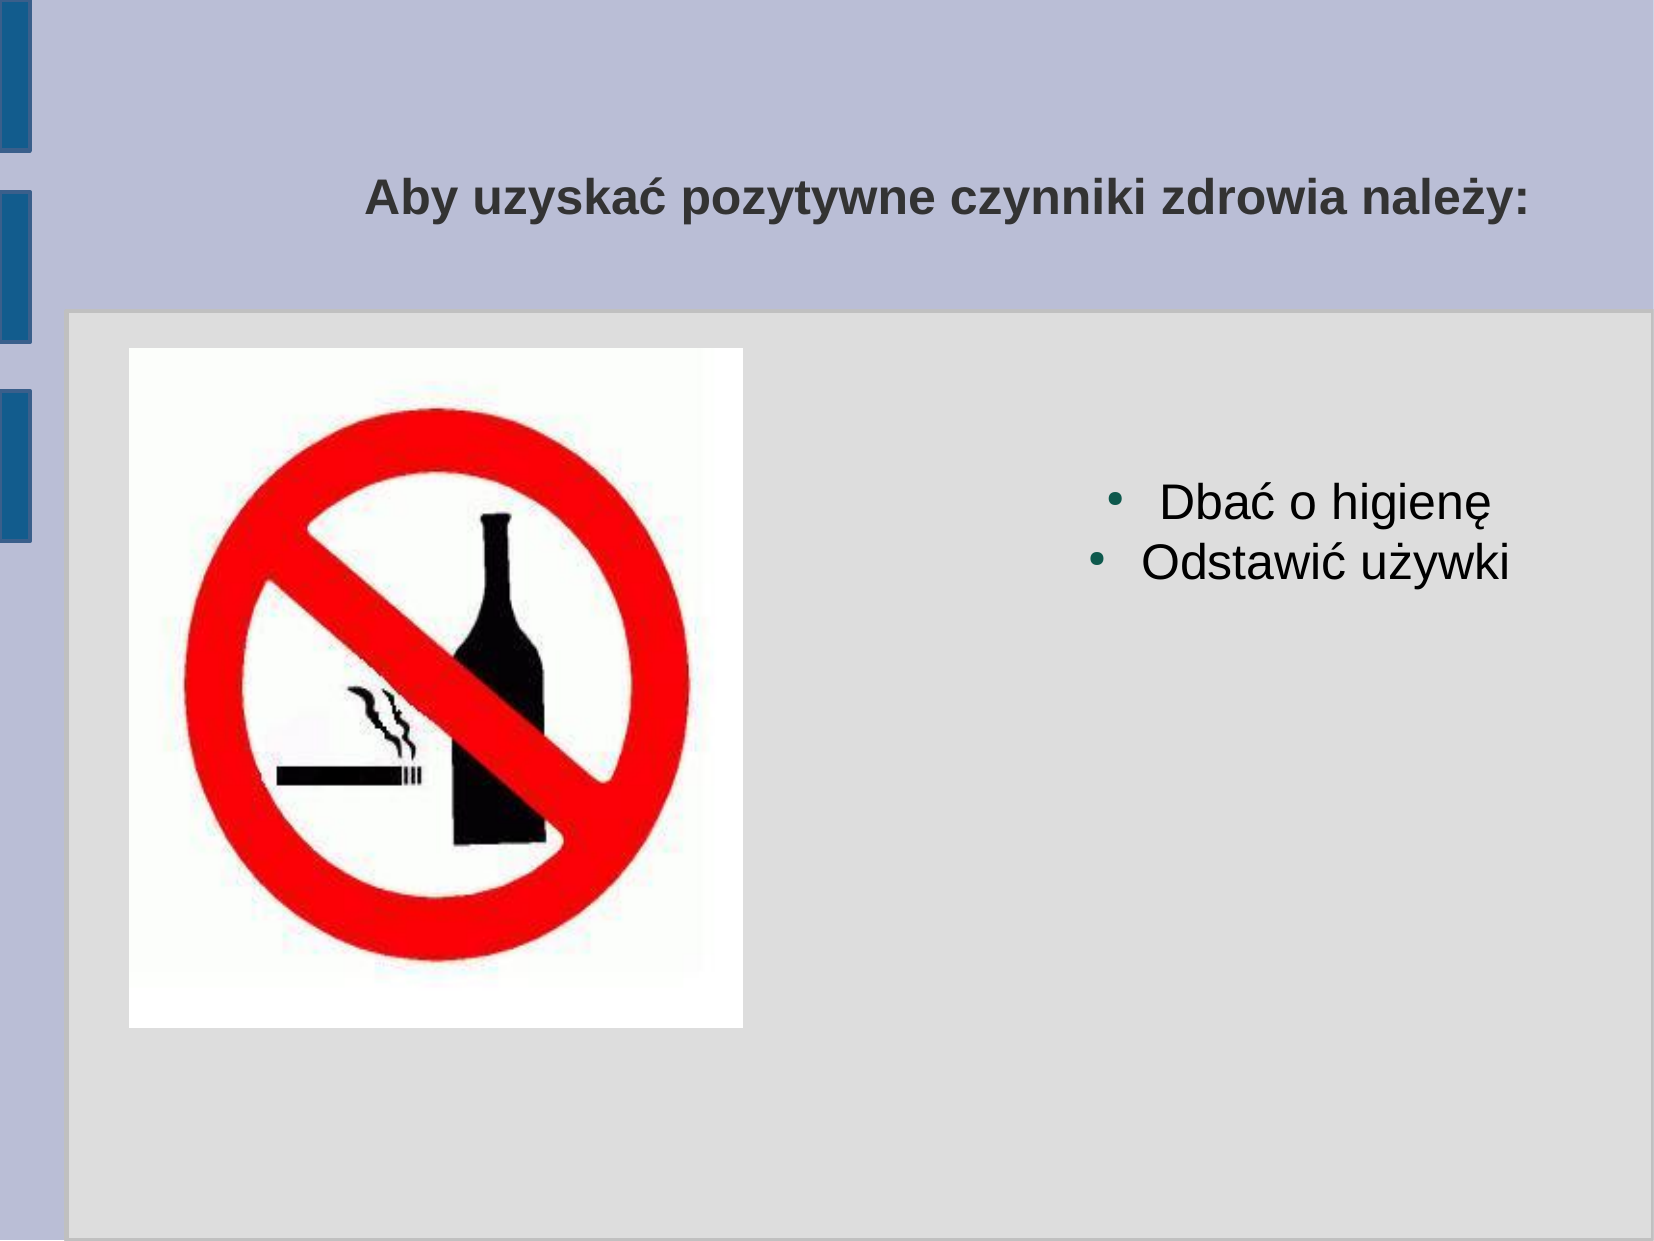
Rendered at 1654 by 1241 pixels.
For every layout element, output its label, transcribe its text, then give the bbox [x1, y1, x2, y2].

picture [129, 348, 743, 1028]
list Dbać o higienę Odstawić używki [927, 290, 1654, 1109]
title Aby uzyskać pozytywne czynniki zdrowia należy: [241, 91, 1654, 299]
